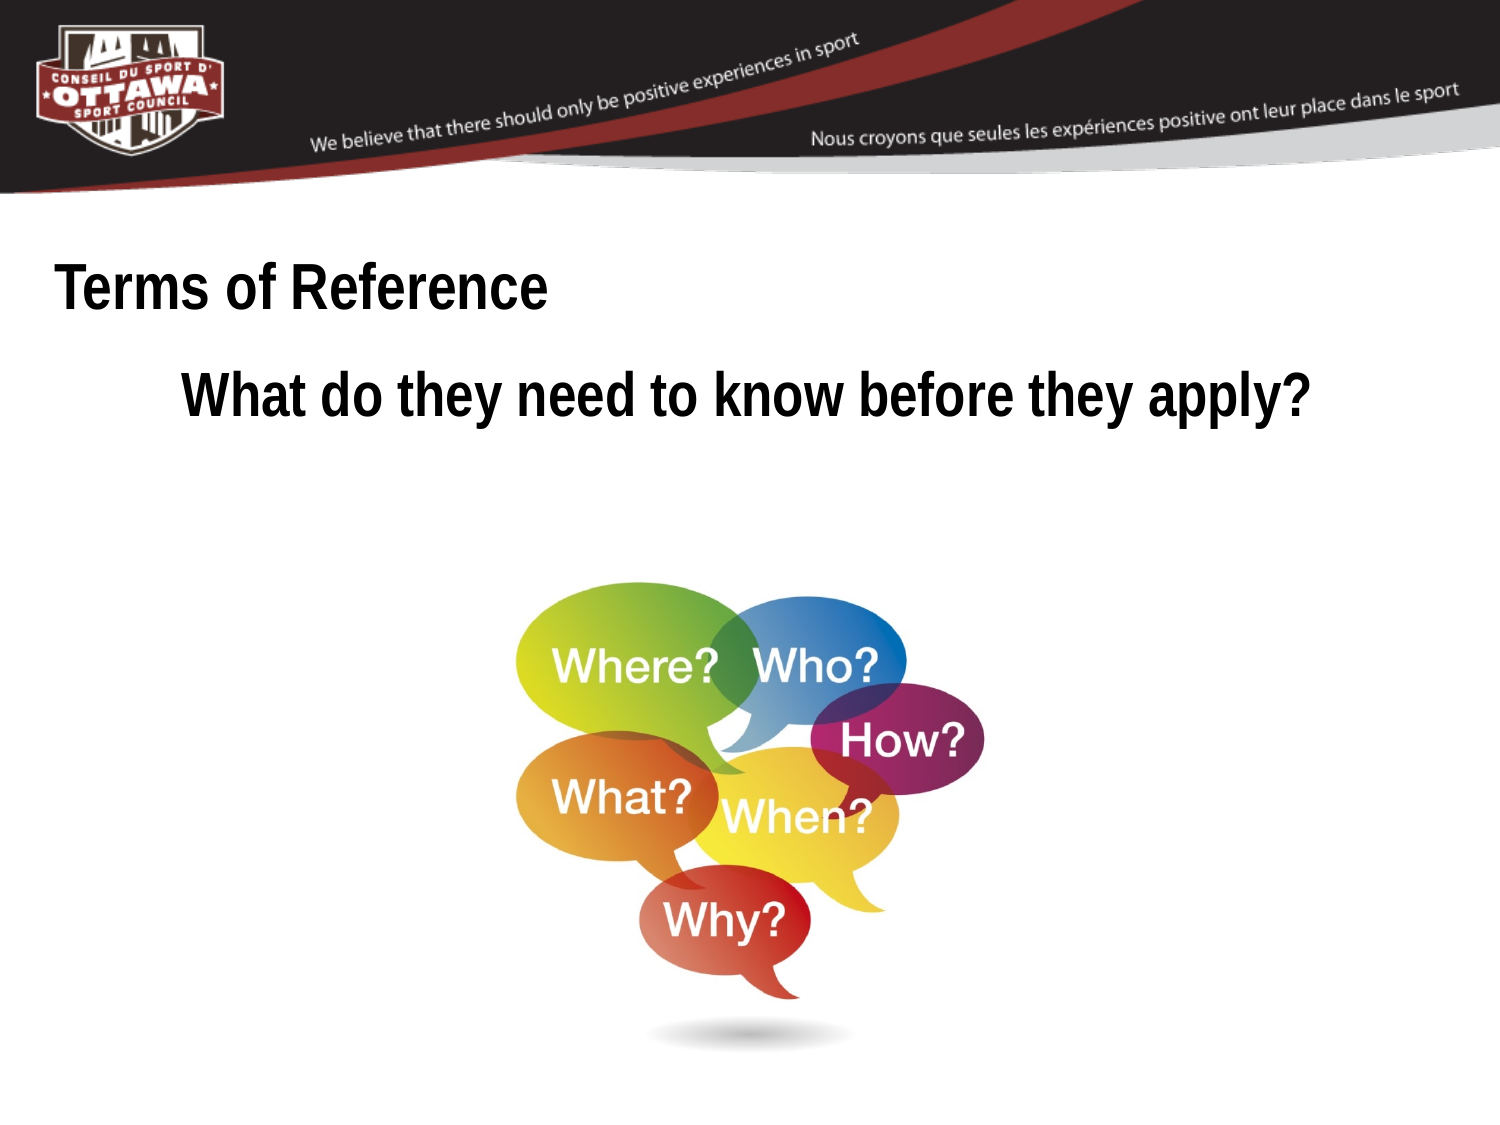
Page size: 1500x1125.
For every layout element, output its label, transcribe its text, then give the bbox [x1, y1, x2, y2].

title Terms of Reference [53, 243, 1405, 388]
list What do they need to know before they apply? [110, 345, 1386, 485]
picture [0, 0, 1500, 1125]
